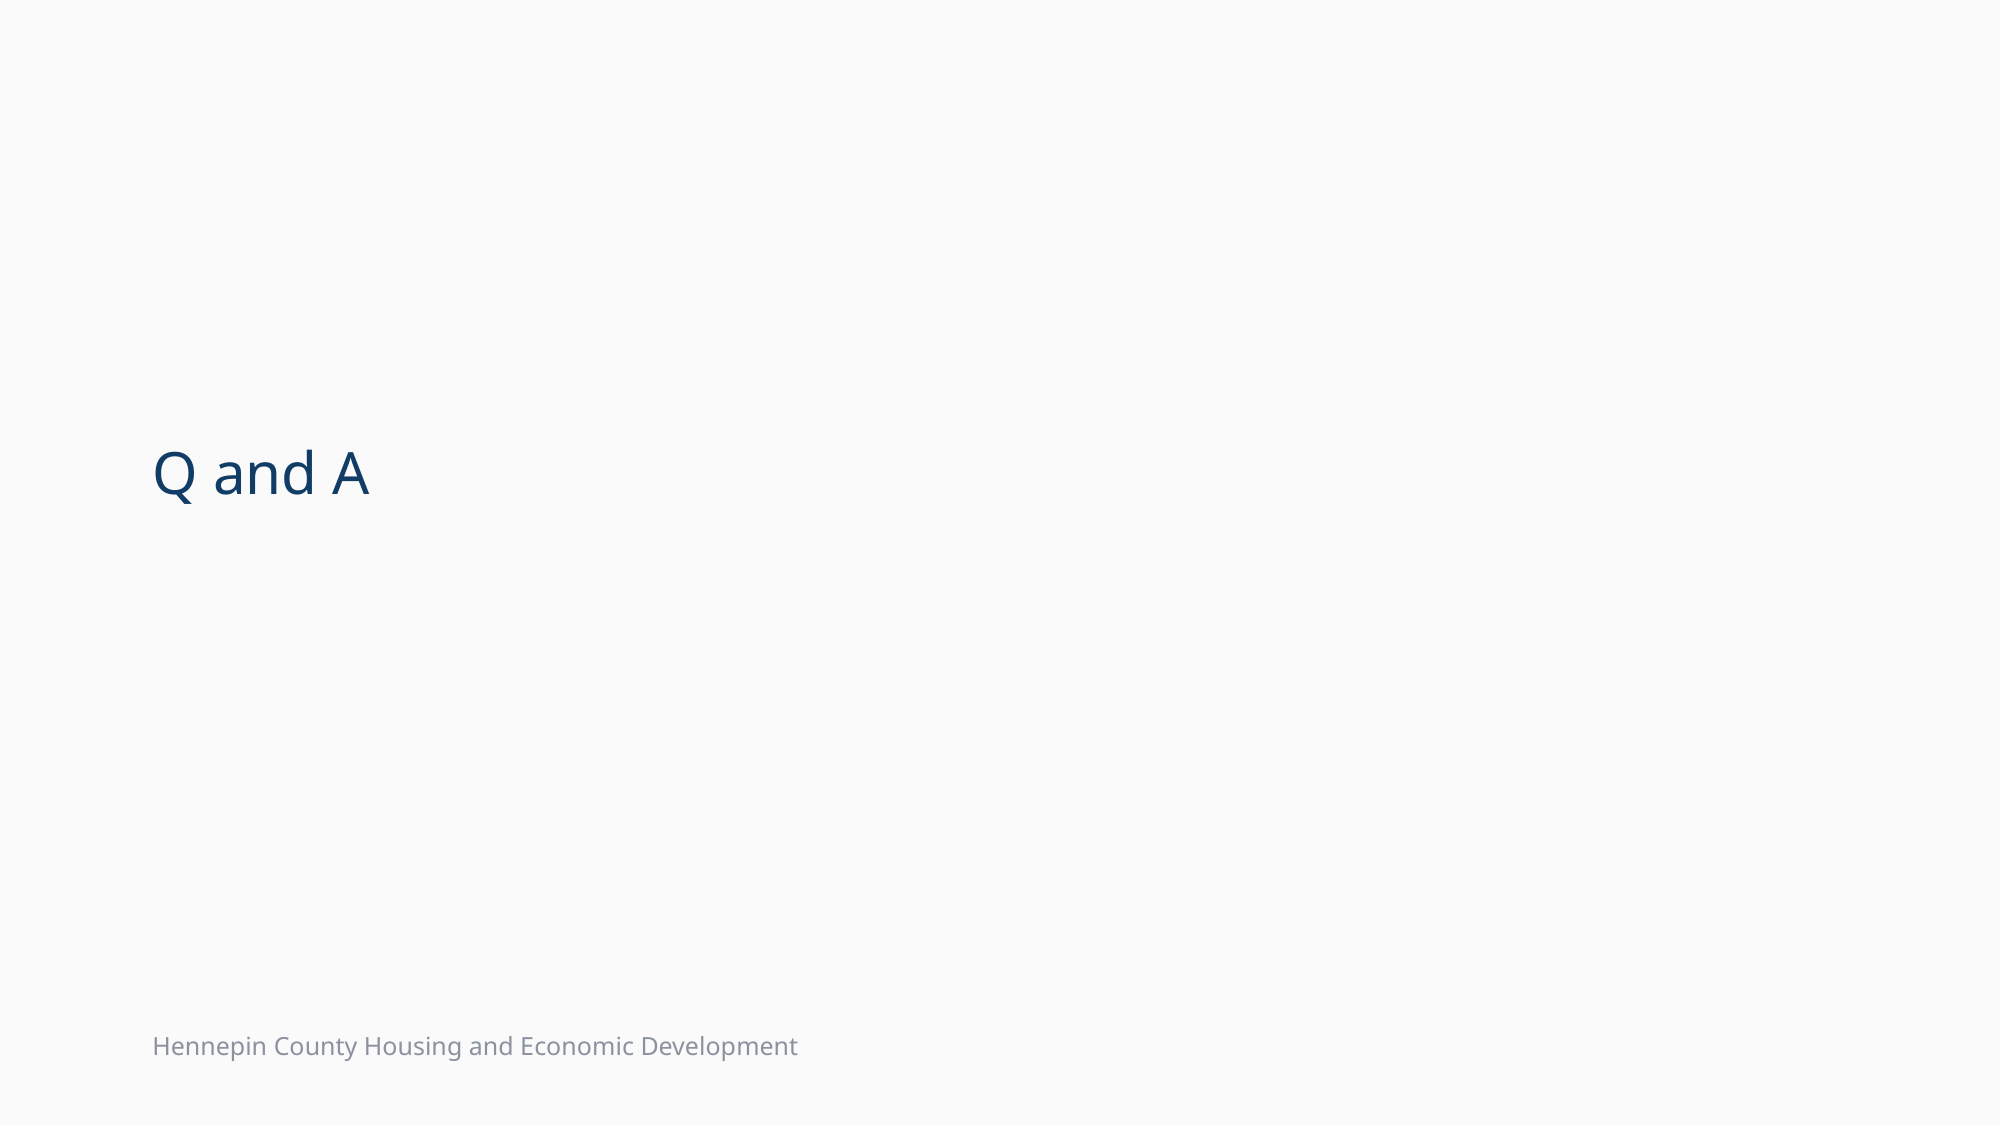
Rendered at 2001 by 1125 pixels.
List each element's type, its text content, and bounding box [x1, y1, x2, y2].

list Q and A [137, 198, 951, 743]
footer Hennepin County Housing and Economic Development [137, 1015, 951, 1076]
